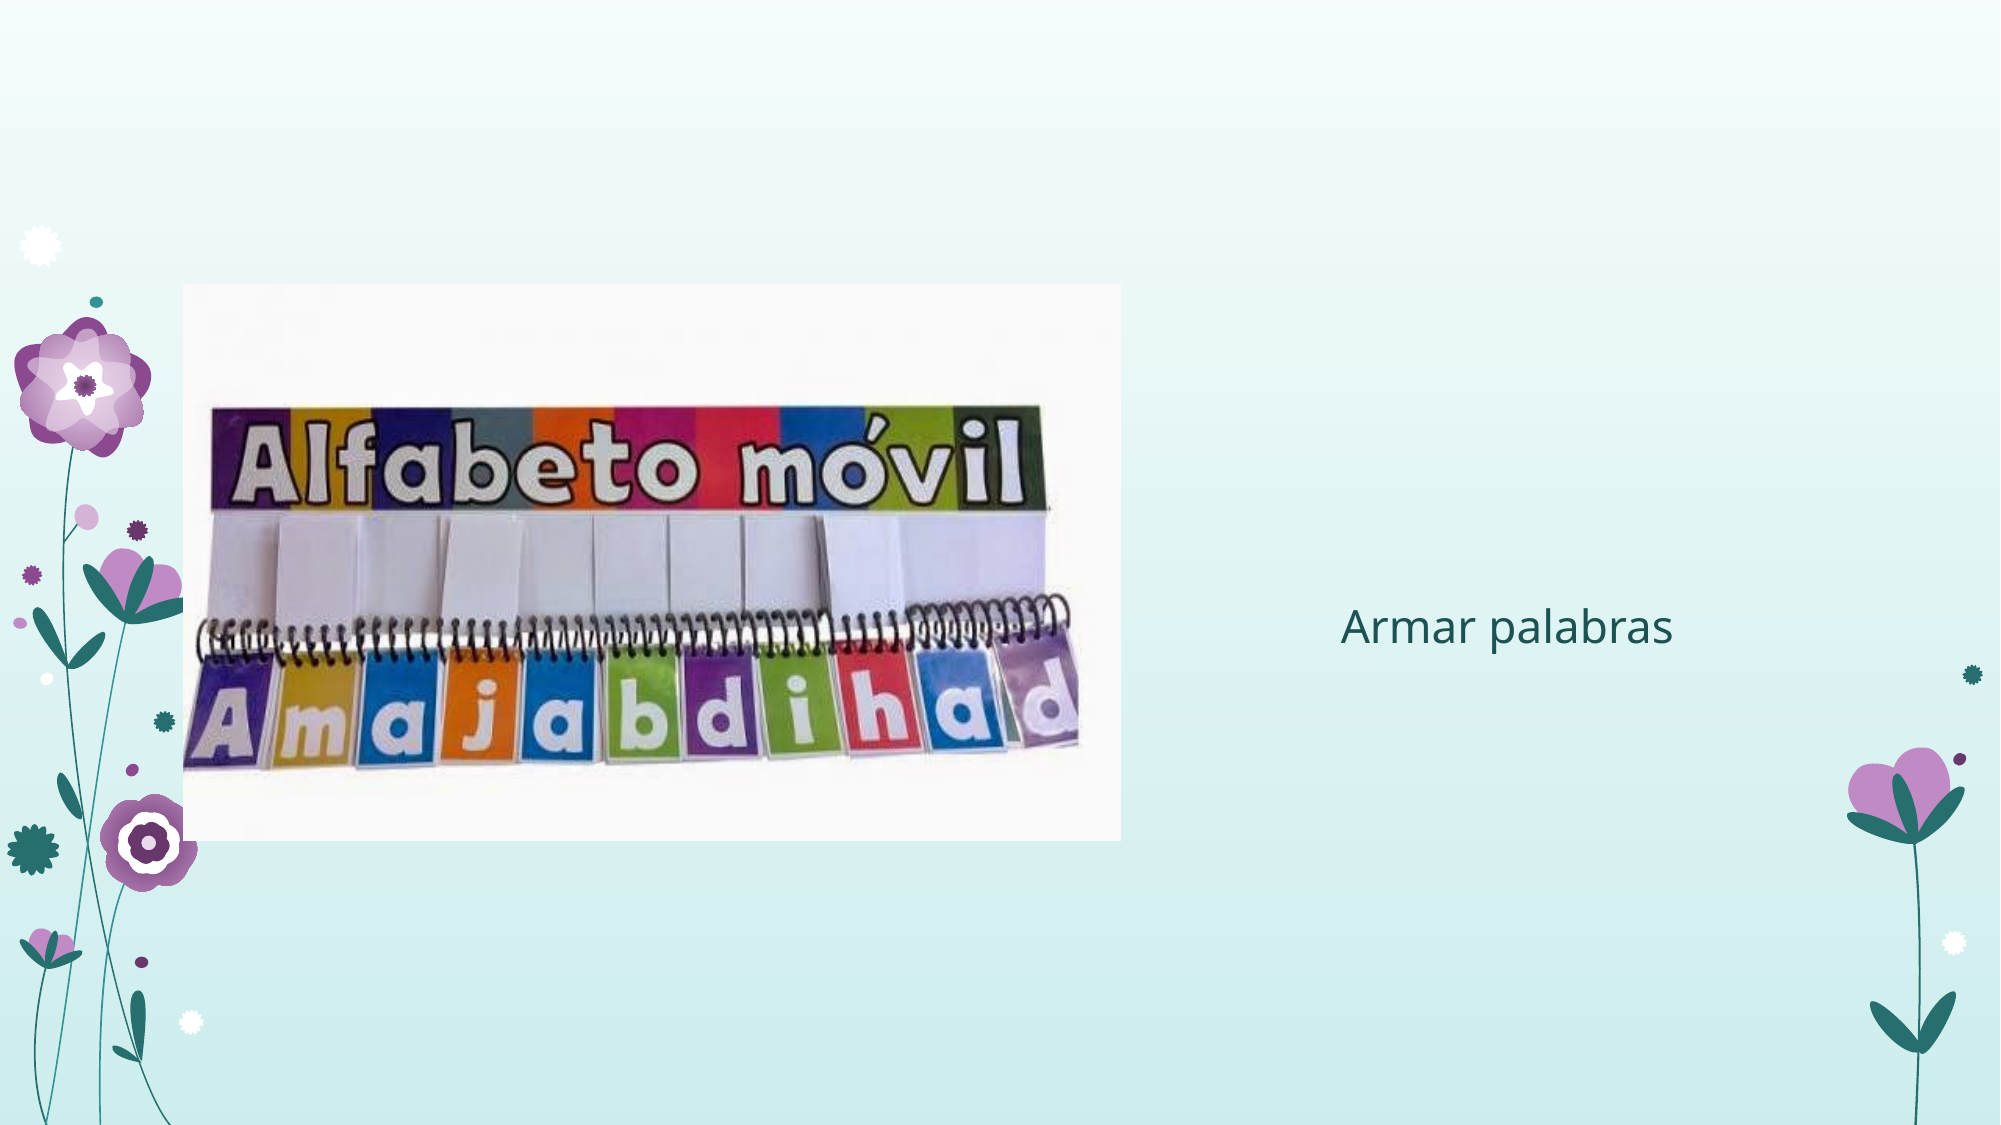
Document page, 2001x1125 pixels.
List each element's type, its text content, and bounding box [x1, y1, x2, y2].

text_box Armar palabras [1325, 562, 1689, 660]
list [183, 284, 1121, 841]
